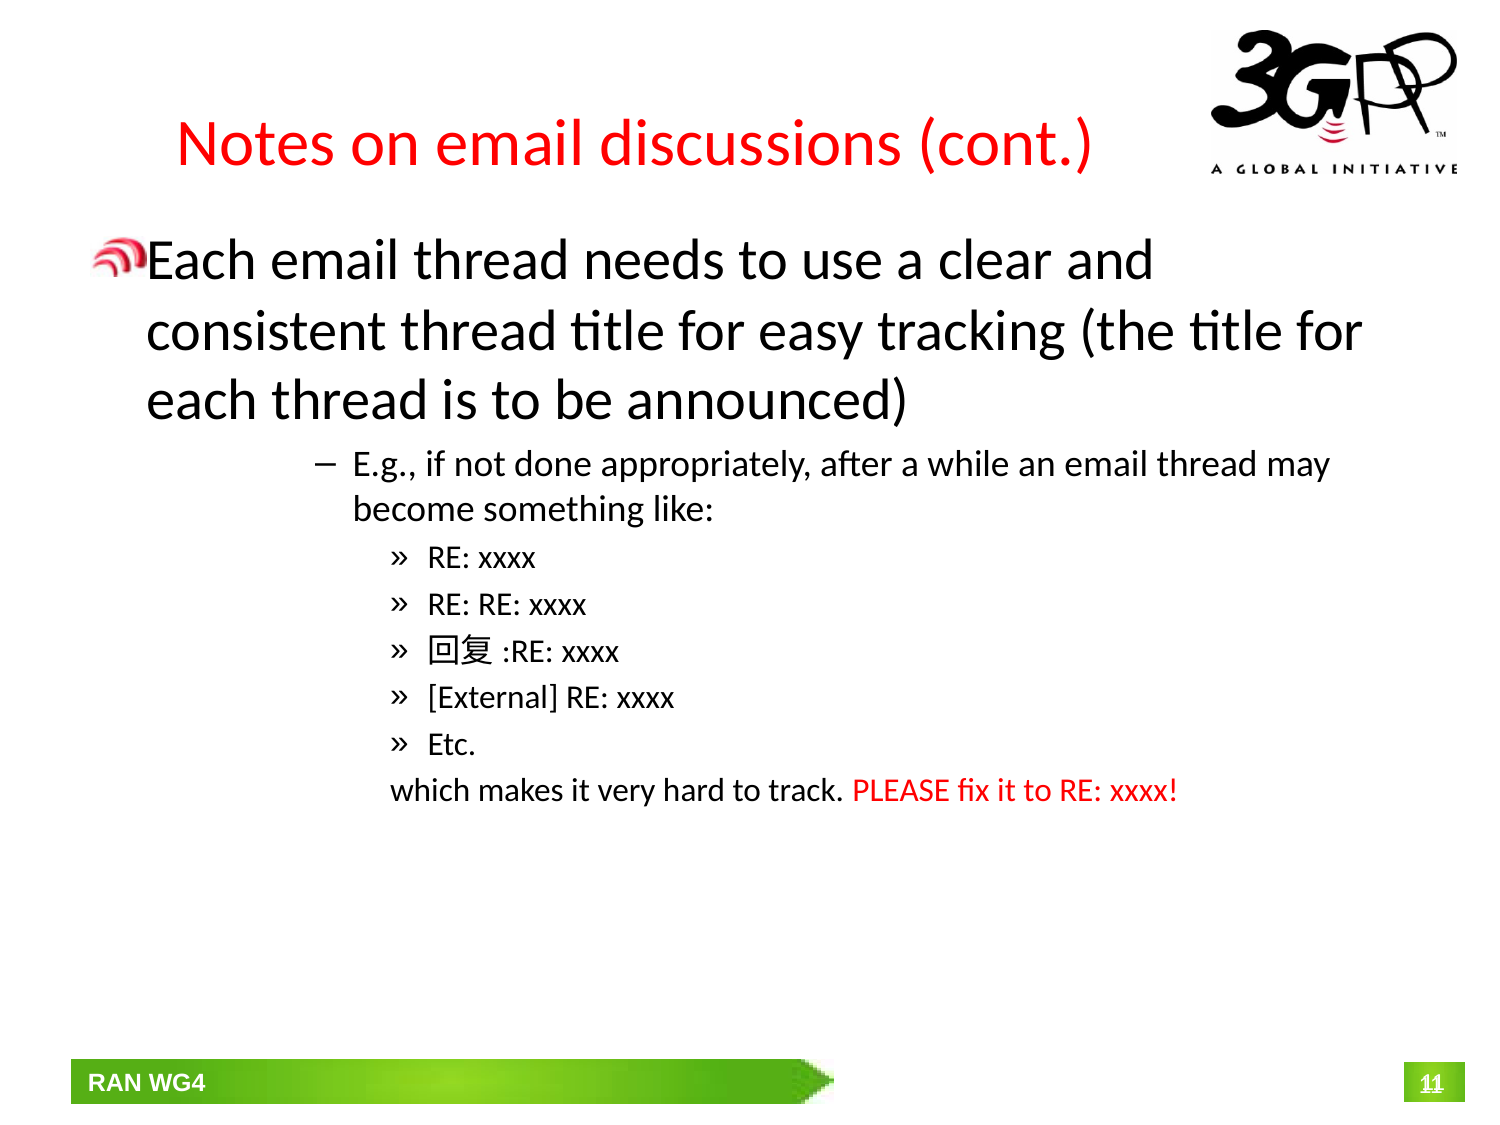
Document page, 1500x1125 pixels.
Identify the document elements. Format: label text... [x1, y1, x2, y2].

picture [71, 1059, 834, 1104]
title Notes on email discussions (cont.) [75, 45, 1197, 233]
list Each email thread needs to use a clear and consistent thread title for easy tracking (the title for each thread is to be announced) E.g., if not done appropriately, after a while an email thread may become something like: RE: xxxx RE: RE: xxxx 回复:RE: xxxx [External] RE: xxxx Etc. which makes it very hard to track. PLEASE fix it to RE: xxxx! [75, 214, 1425, 957]
picture [90, 236, 147, 277]
picture [1211, 30, 1457, 174]
slide_number 11 [1403, 1063, 1469, 1100]
